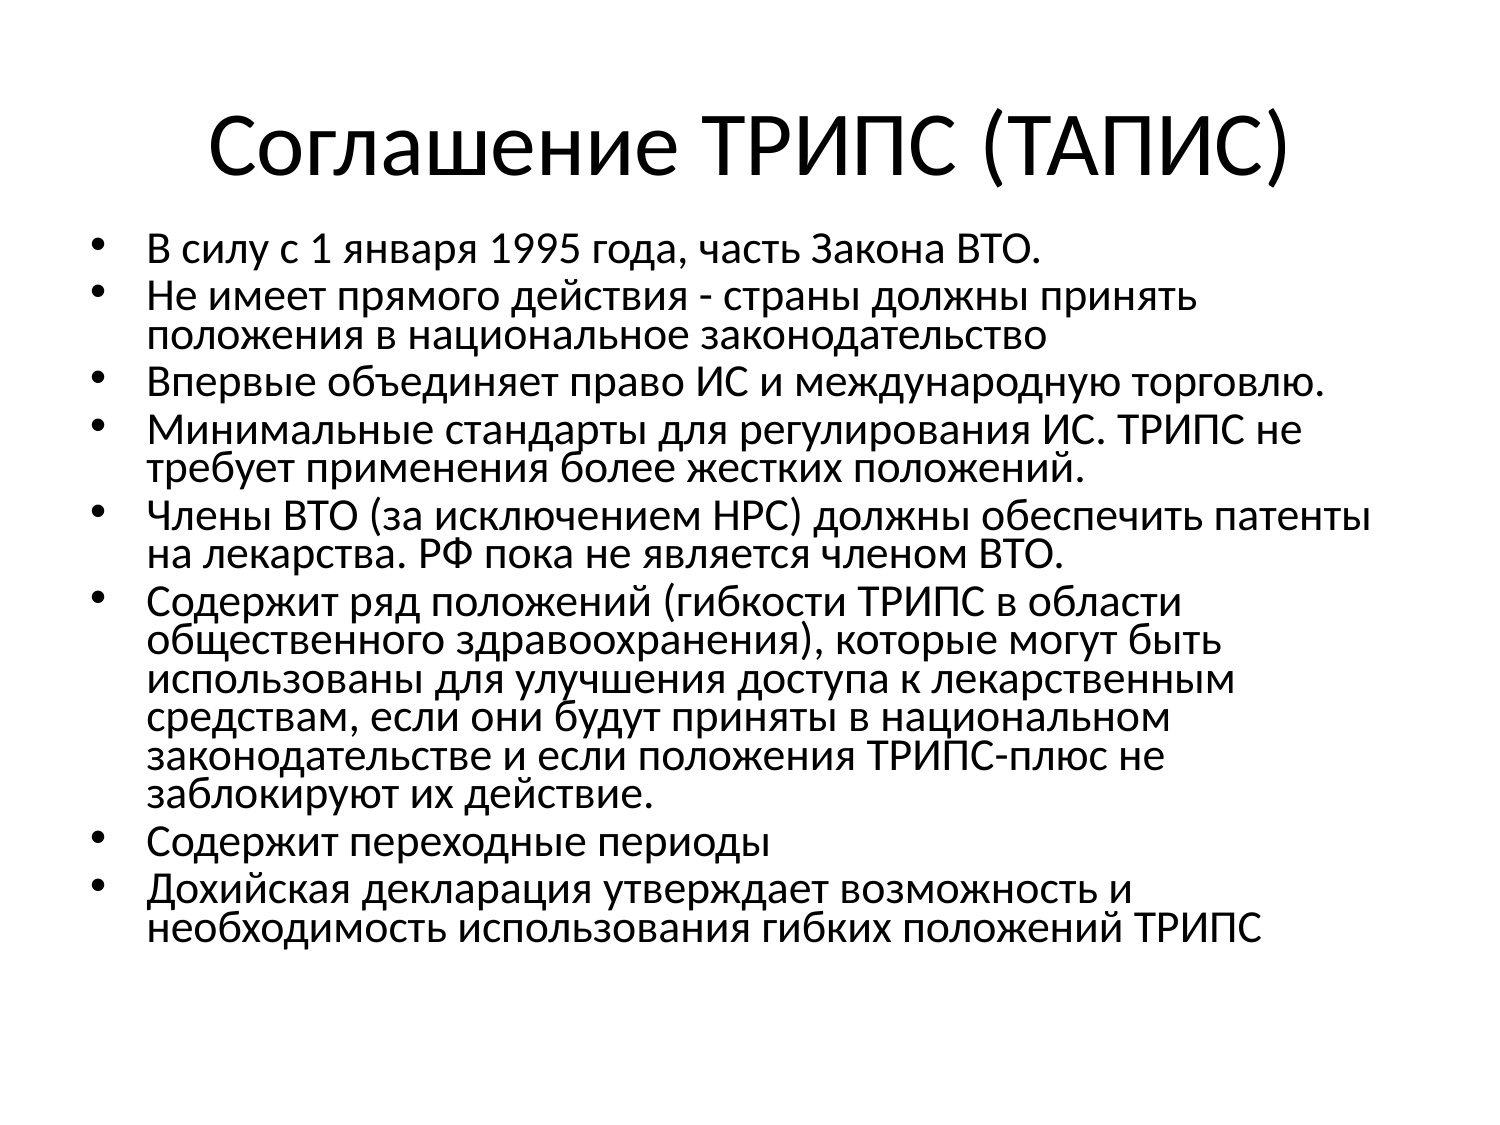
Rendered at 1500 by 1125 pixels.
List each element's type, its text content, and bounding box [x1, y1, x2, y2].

title Соглашение ТРИПС (ТАПИС) [74, 44, 1426, 224]
list В силу с 1 января 1995 года, часть Закона ВТО. Не имеет прямого действия - страны должны принять положения в национальное законодательство Впервые объединяет право ИС и международную торговлю. Минимальные стандарты для регулирования ИС. ТРИПС не требует применения более жестких положений. Члены ВТО (за исключением НРС) должны обеспечить патенты на лекарства. РФ пока не является членом ВТО. Содержит ряд положений (гибкости ТРИПС в области общественного здравоохранения), которые могут быть использованы для улучшения доступа к лекарственным средствам, если они будут приняты в национальном законодательстве и если положения ТРИПС-плюс не заблокируют их действие. Содержит переходные периоды Дохийская декларация утверждает возможность и необходимость использования гибких положений ТРИПС [74, 224, 1426, 1013]
